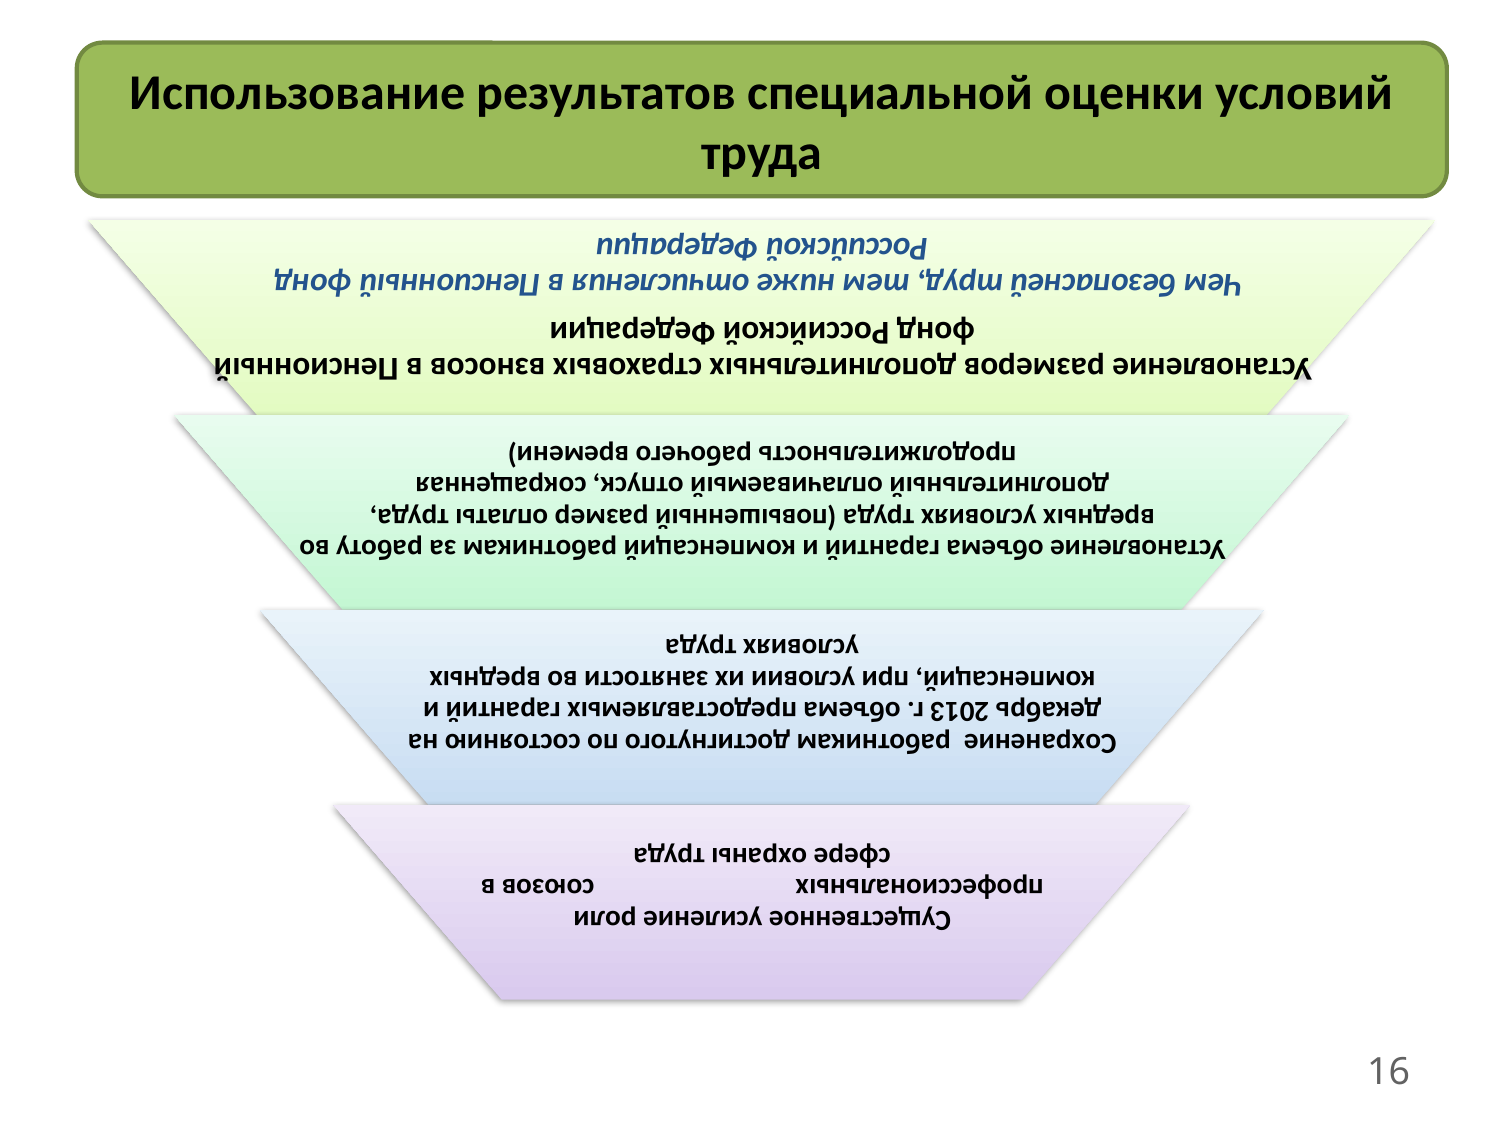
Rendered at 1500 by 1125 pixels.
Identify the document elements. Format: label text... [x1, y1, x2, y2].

slide_number 16 [1074, 1042, 1425, 1103]
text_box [88, 219, 1436, 1000]
text_box Использование результатов специальной оценки условий труда [74, 40, 1449, 199]
